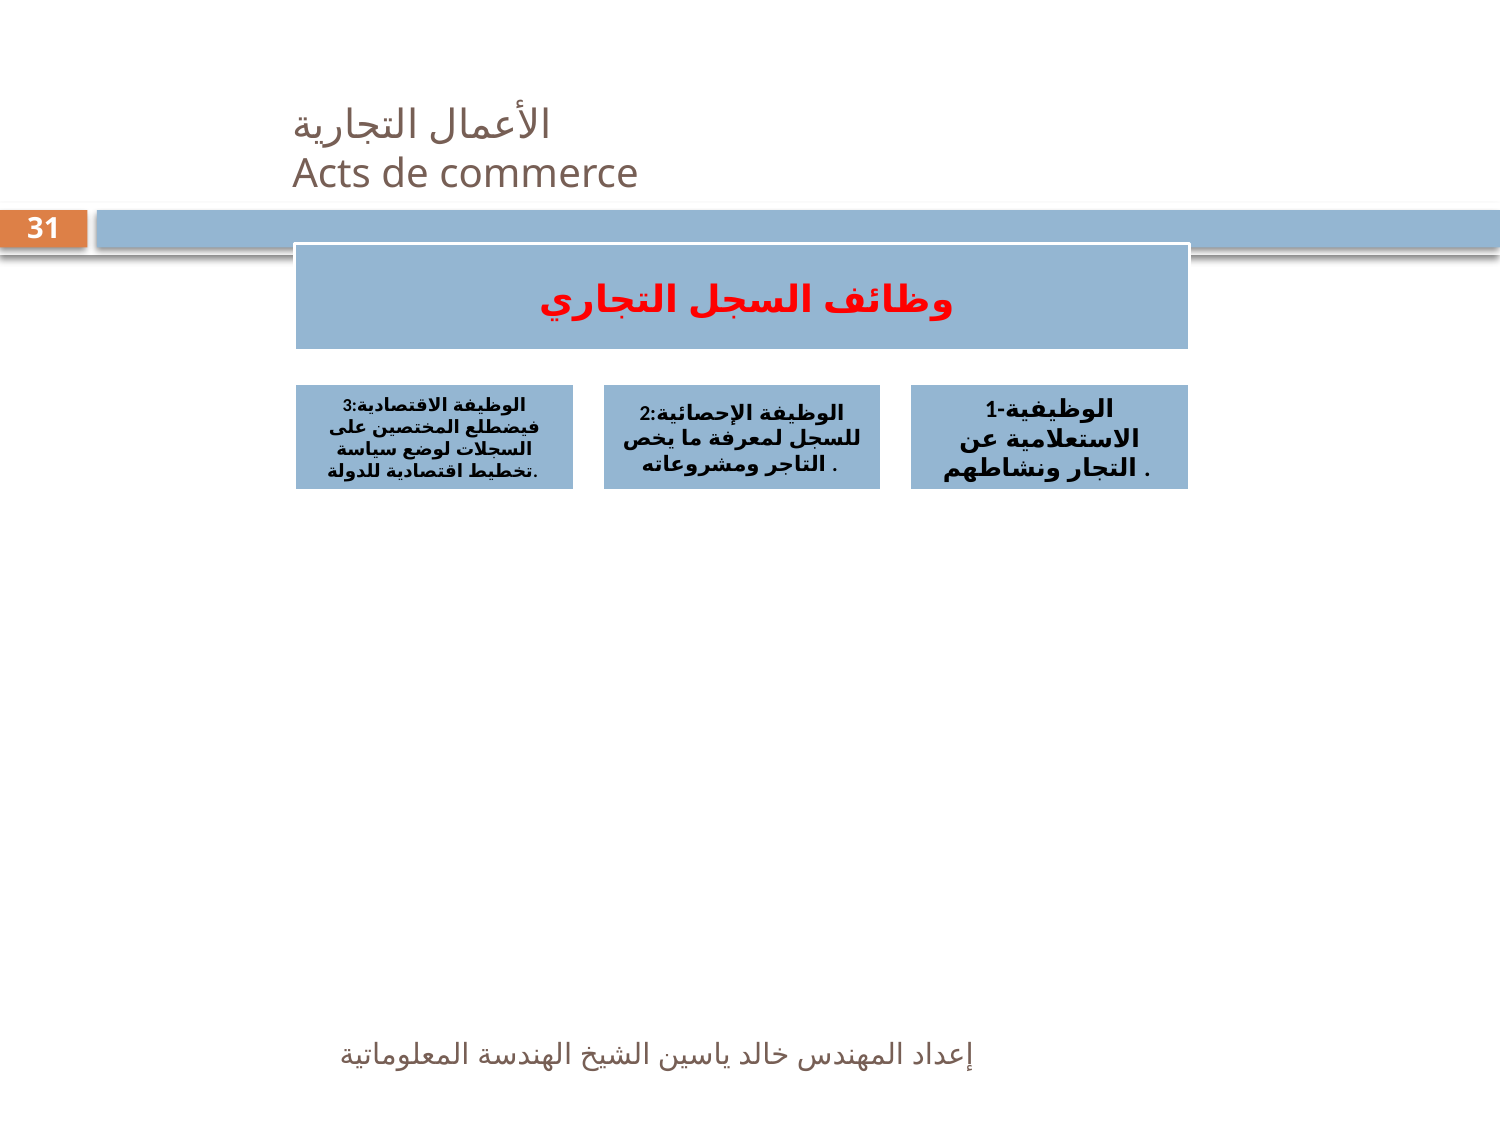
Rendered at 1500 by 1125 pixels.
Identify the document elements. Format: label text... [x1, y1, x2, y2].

title الأعمال التجارية Acts de commerce [277, 90, 1500, 253]
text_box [182, 243, 1302, 911]
slide_number 31 [0, 208, 88, 249]
footer إعداد المهندس خالد ياسين الشيخ الهندسة المعلوماتية [99, 1024, 990, 1085]
